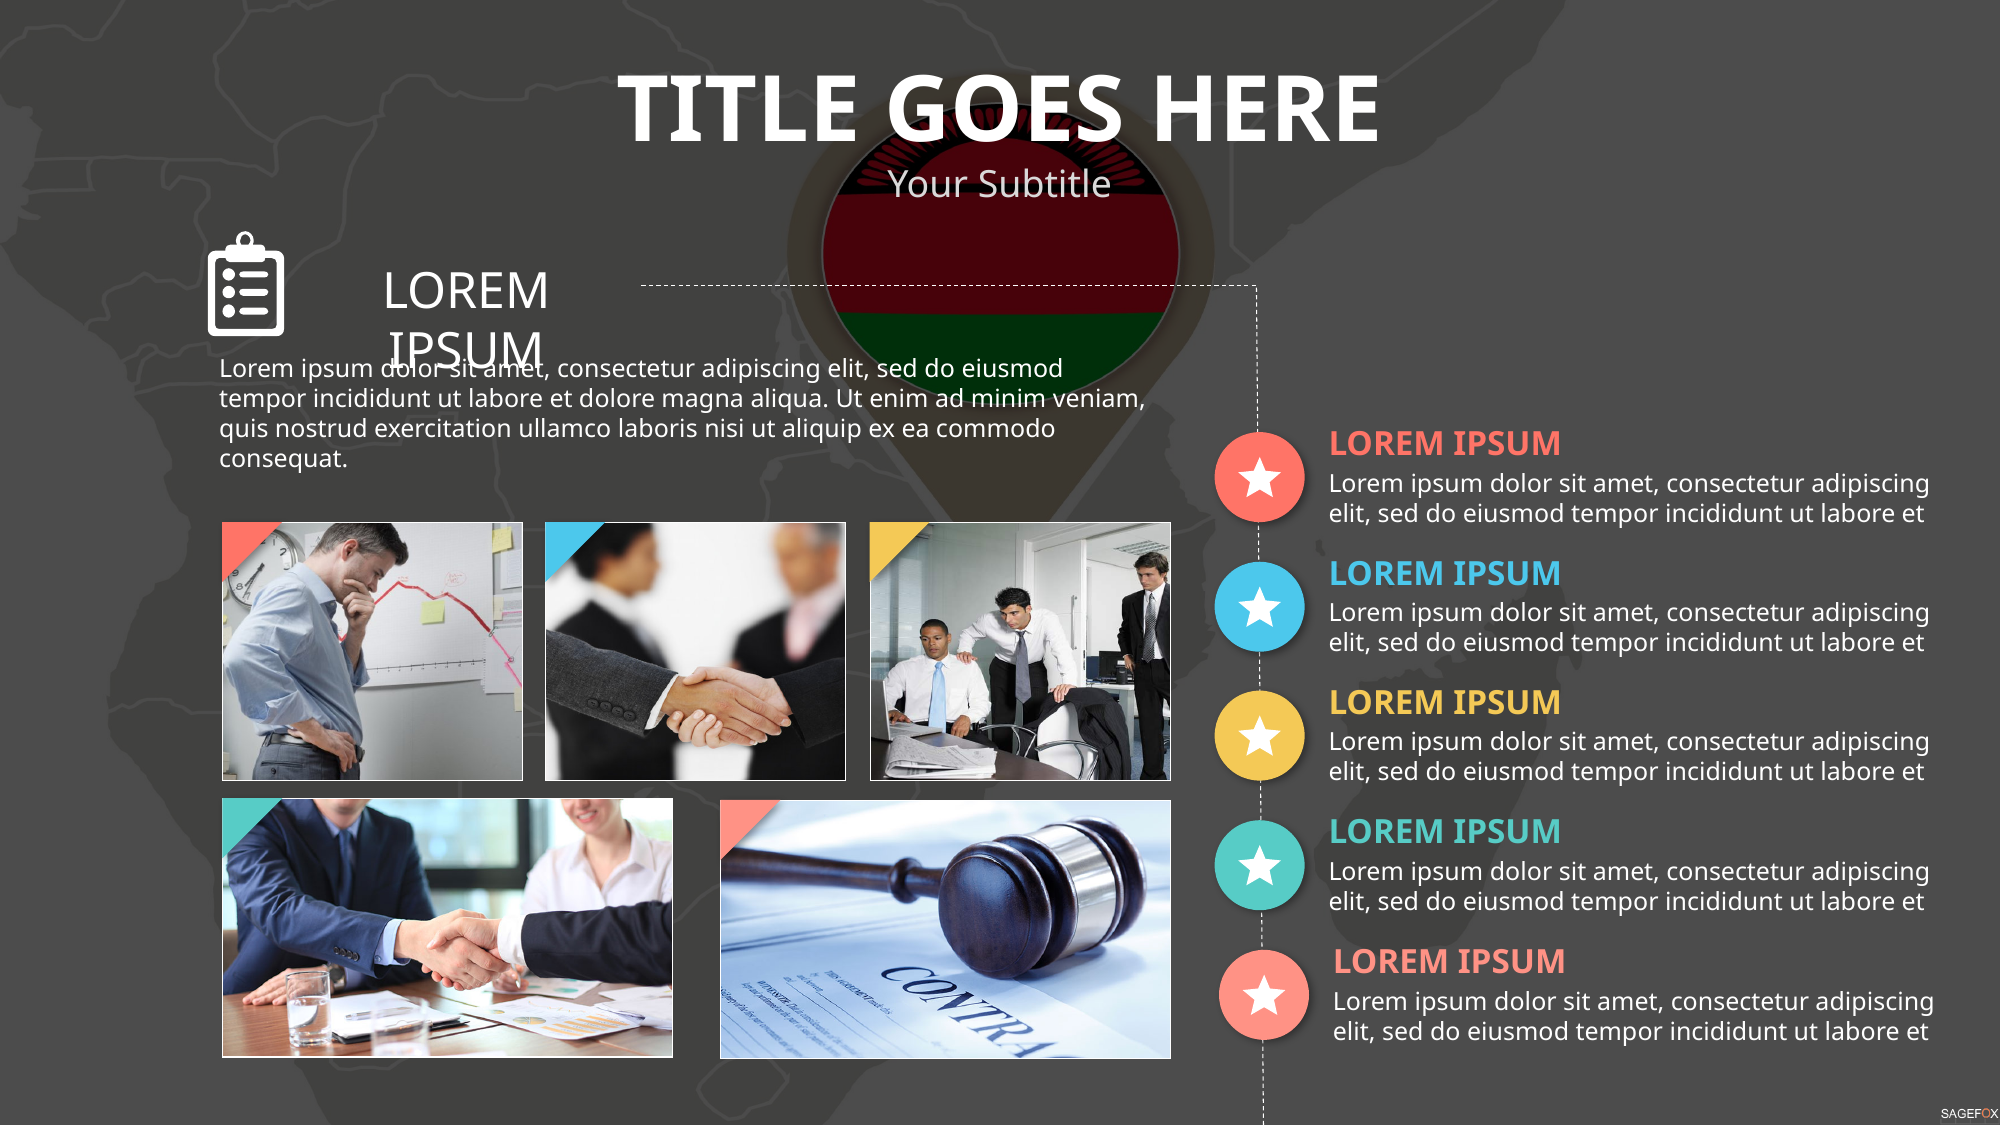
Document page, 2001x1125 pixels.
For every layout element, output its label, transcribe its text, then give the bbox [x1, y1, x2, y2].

text_box [719, 799, 1171, 1060]
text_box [1214, 690, 1305, 781]
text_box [1256, 911, 1264, 949]
text_box LOREM IPSUM Lorem ipsum dolor sit amet, consectetur adipiscing elit, sed do eiusmod tempor incididunt ut labore et [1318, 805, 1953, 921]
text_box LOREM IPSUM Lorem ipsum dolor sit amet, consectetur adipiscing elit, sed do eiusmod tempor incididunt ut labore et [1318, 546, 1953, 662]
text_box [1214, 432, 1305, 523]
text_box LOREM IPSUM Lorem ipsum dolor sit amet, consectetur adipiscing elit, sed do eiusmod tempor incididunt ut labore et [1318, 675, 1953, 791]
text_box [1256, 1040, 1264, 1125]
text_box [1256, 523, 1264, 561]
text_box [221, 521, 285, 585]
text_box [221, 797, 285, 861]
text_box [869, 521, 1171, 782]
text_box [1218, 949, 1309, 1040]
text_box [1256, 781, 1264, 820]
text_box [1214, 820, 1305, 911]
text_box [221, 798, 673, 1058]
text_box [1256, 287, 1264, 432]
text_box [544, 521, 608, 585]
text_box LOREM IPSUM [292, 250, 642, 344]
text_box LOREM IPSUM Lorem ipsum dolor sit amet, consectetur adipiscing elit, sed do eiusmod tempor incididunt ut labore et [1318, 417, 1953, 533]
text_box LOREM IPSUM Lorem ipsum dolor sit amet, consectetur adipiscing elit, sed do eiusmod tempor incididunt ut labore et [1322, 935, 1958, 1050]
picture [0, 0, 2001, 1125]
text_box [1214, 561, 1305, 652]
text_box [868, 521, 933, 585]
text_box TITLE GOES HERE Your Subtitle [548, 42, 1452, 212]
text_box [207, 231, 285, 337]
text_box [545, 521, 847, 782]
text_box [719, 798, 783, 863]
text_box Lorem ipsum dolor sit amet, consectetur adipiscing elit, sed do eiusmod tempor incididunt ut labore et dolore magna aliqua. Ut enim ad minim veniam, quis nostrud exercitation ullamco laboris nisi ut aliquip ex ea commodo consequat. [204, 344, 1168, 480]
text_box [1256, 652, 1264, 690]
text_box [221, 521, 523, 782]
